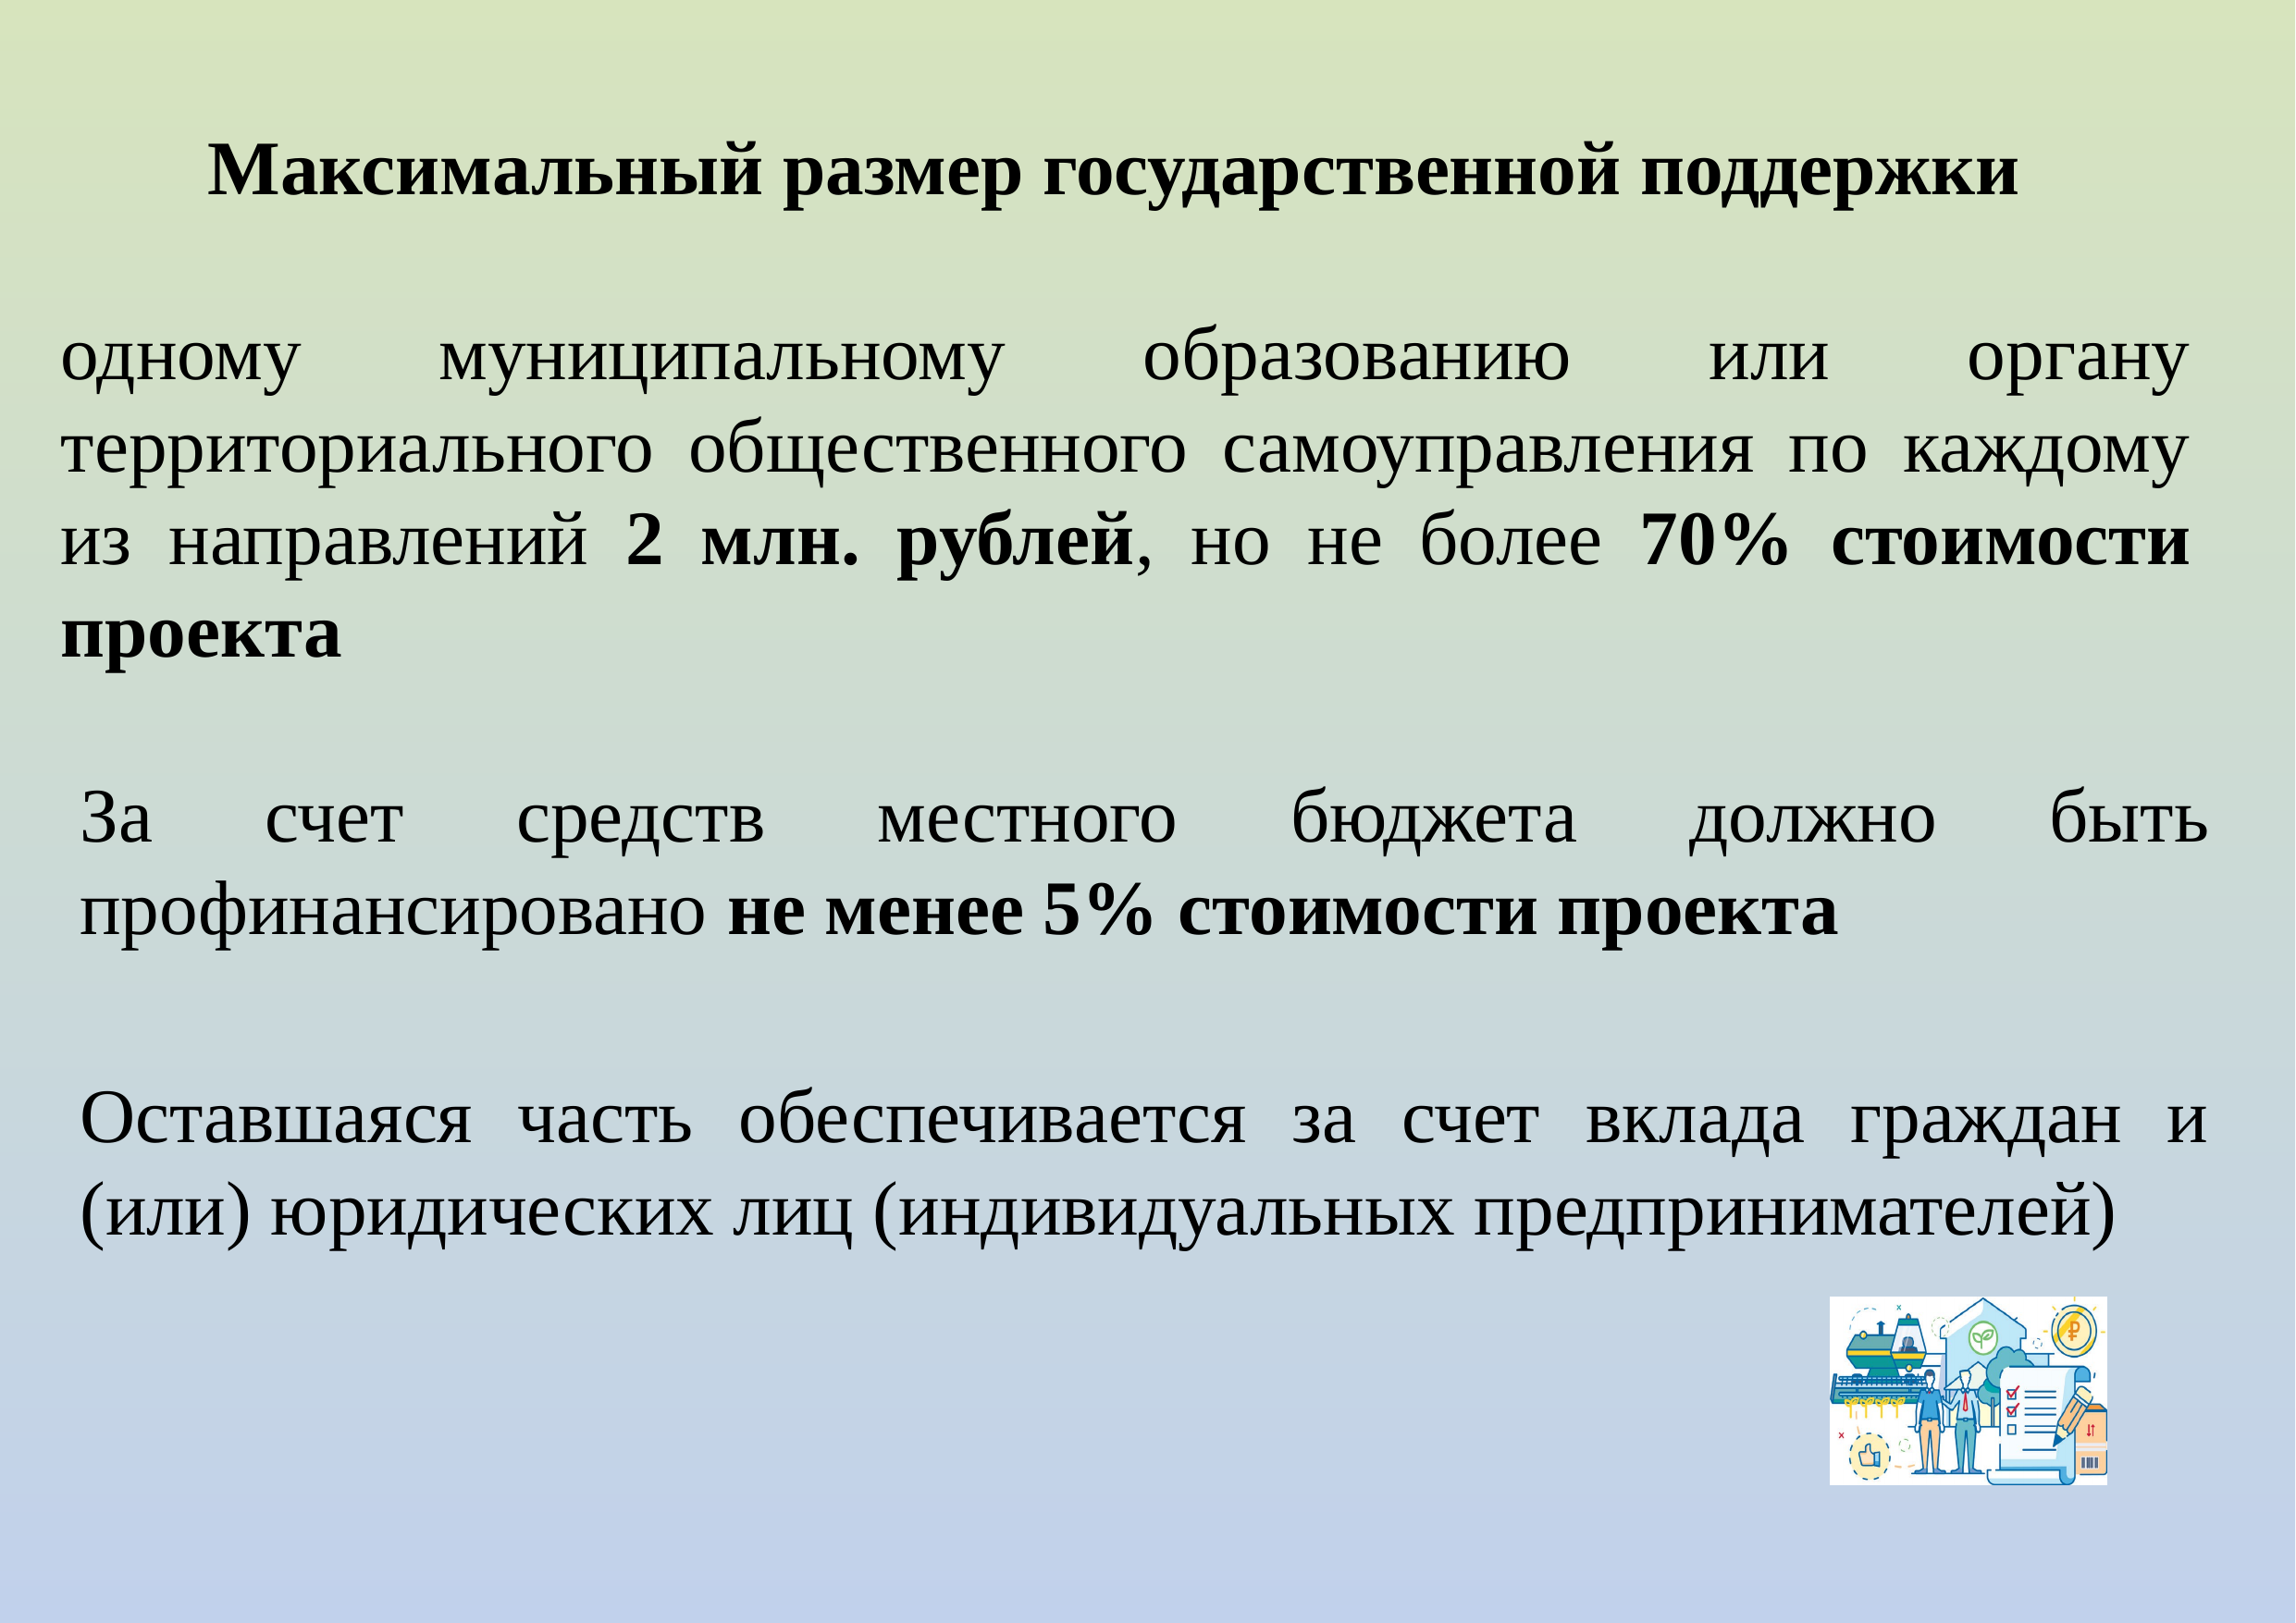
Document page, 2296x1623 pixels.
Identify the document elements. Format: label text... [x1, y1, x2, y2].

list одному муниципальному образованию или органу территориального общественного самоуправления по каждому из направлений 2 млн. рублей, но не более 70% стоимости проекта [60, 302, 2192, 676]
text_box Оставшаяся часть обеспечивается за счет вклада граждан и (или) юридических лиц (индивидуальных предпринимателей) [80, 1065, 2212, 1251]
text_box [1830, 1297, 2107, 1485]
title Максимальный размер государственной поддержки [49, 117, 2180, 212]
text_box За счет средств местного бюджета должно быть профинансировано не менее 5% стоимости проекта [80, 765, 2212, 951]
